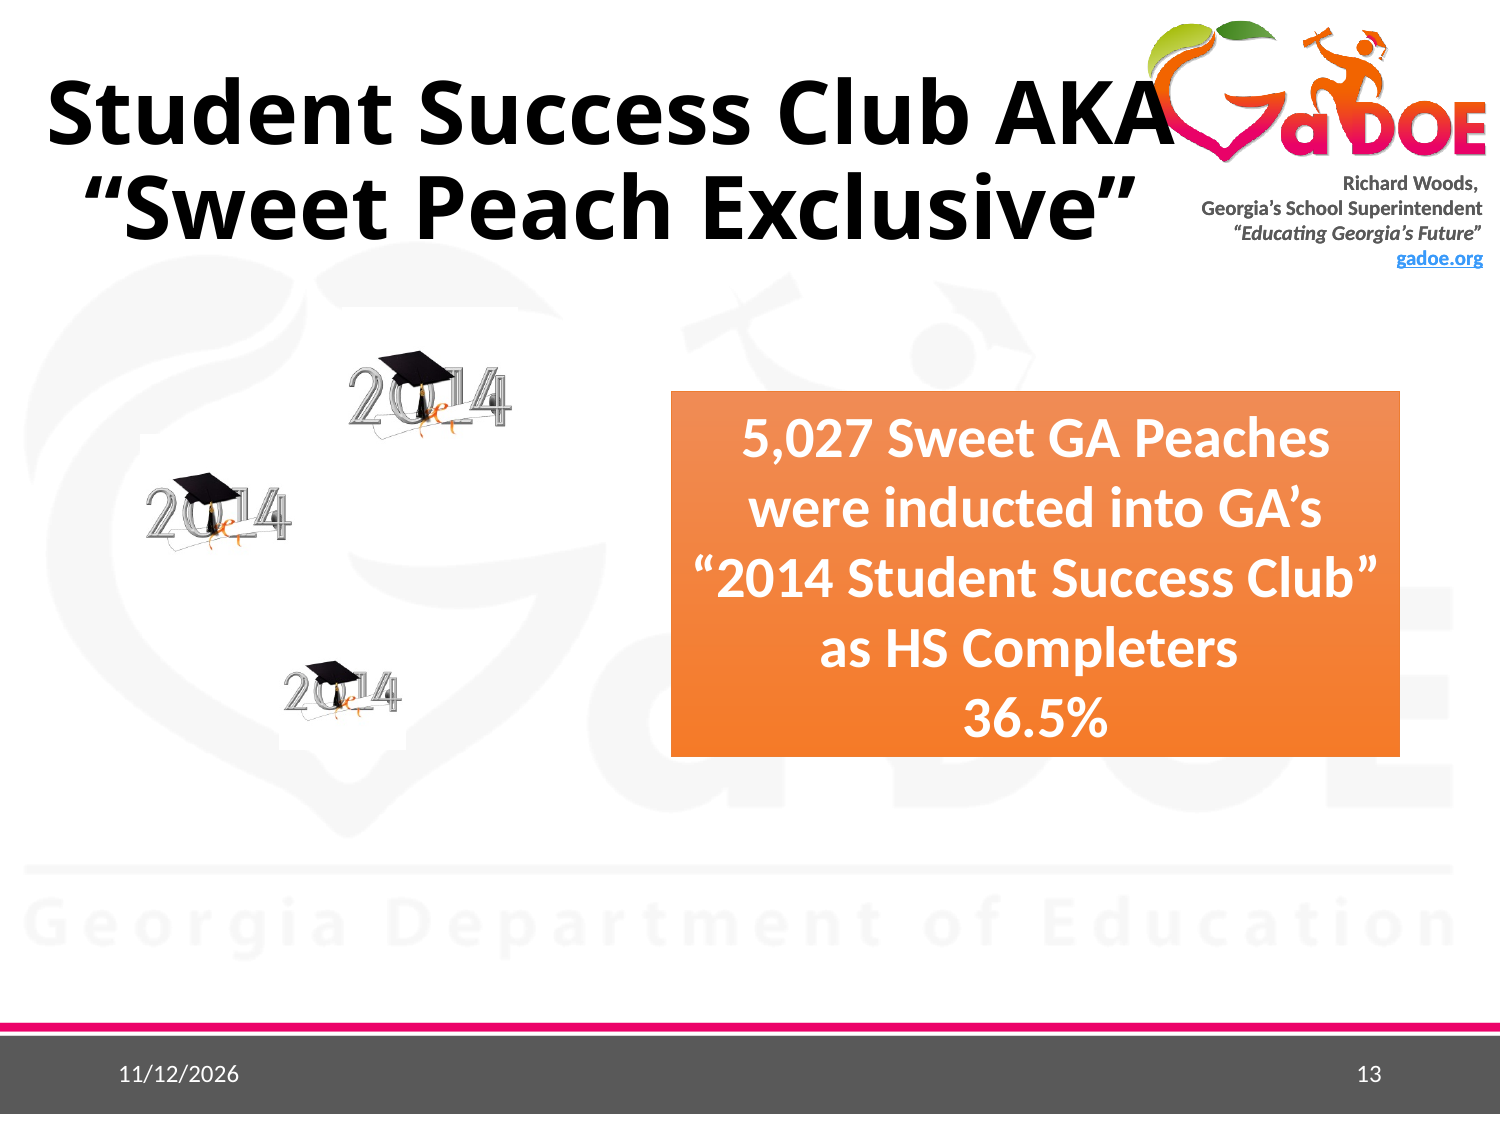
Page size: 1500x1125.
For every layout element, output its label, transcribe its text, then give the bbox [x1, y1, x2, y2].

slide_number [103, 1042, 441, 1103]
picture [1135, 8, 1499, 164]
title Student Success Club AKA “Sweet Peach Exclusive” [17, 54, 1205, 273]
slide_number 13 [1059, 1042, 1397, 1103]
picture [19, 235, 1473, 980]
text_box 5,027 Sweet GA Peaches were inducted into GA’s “2014 Student Success Club” as HS Completers 36.5% [671, 391, 1400, 757]
